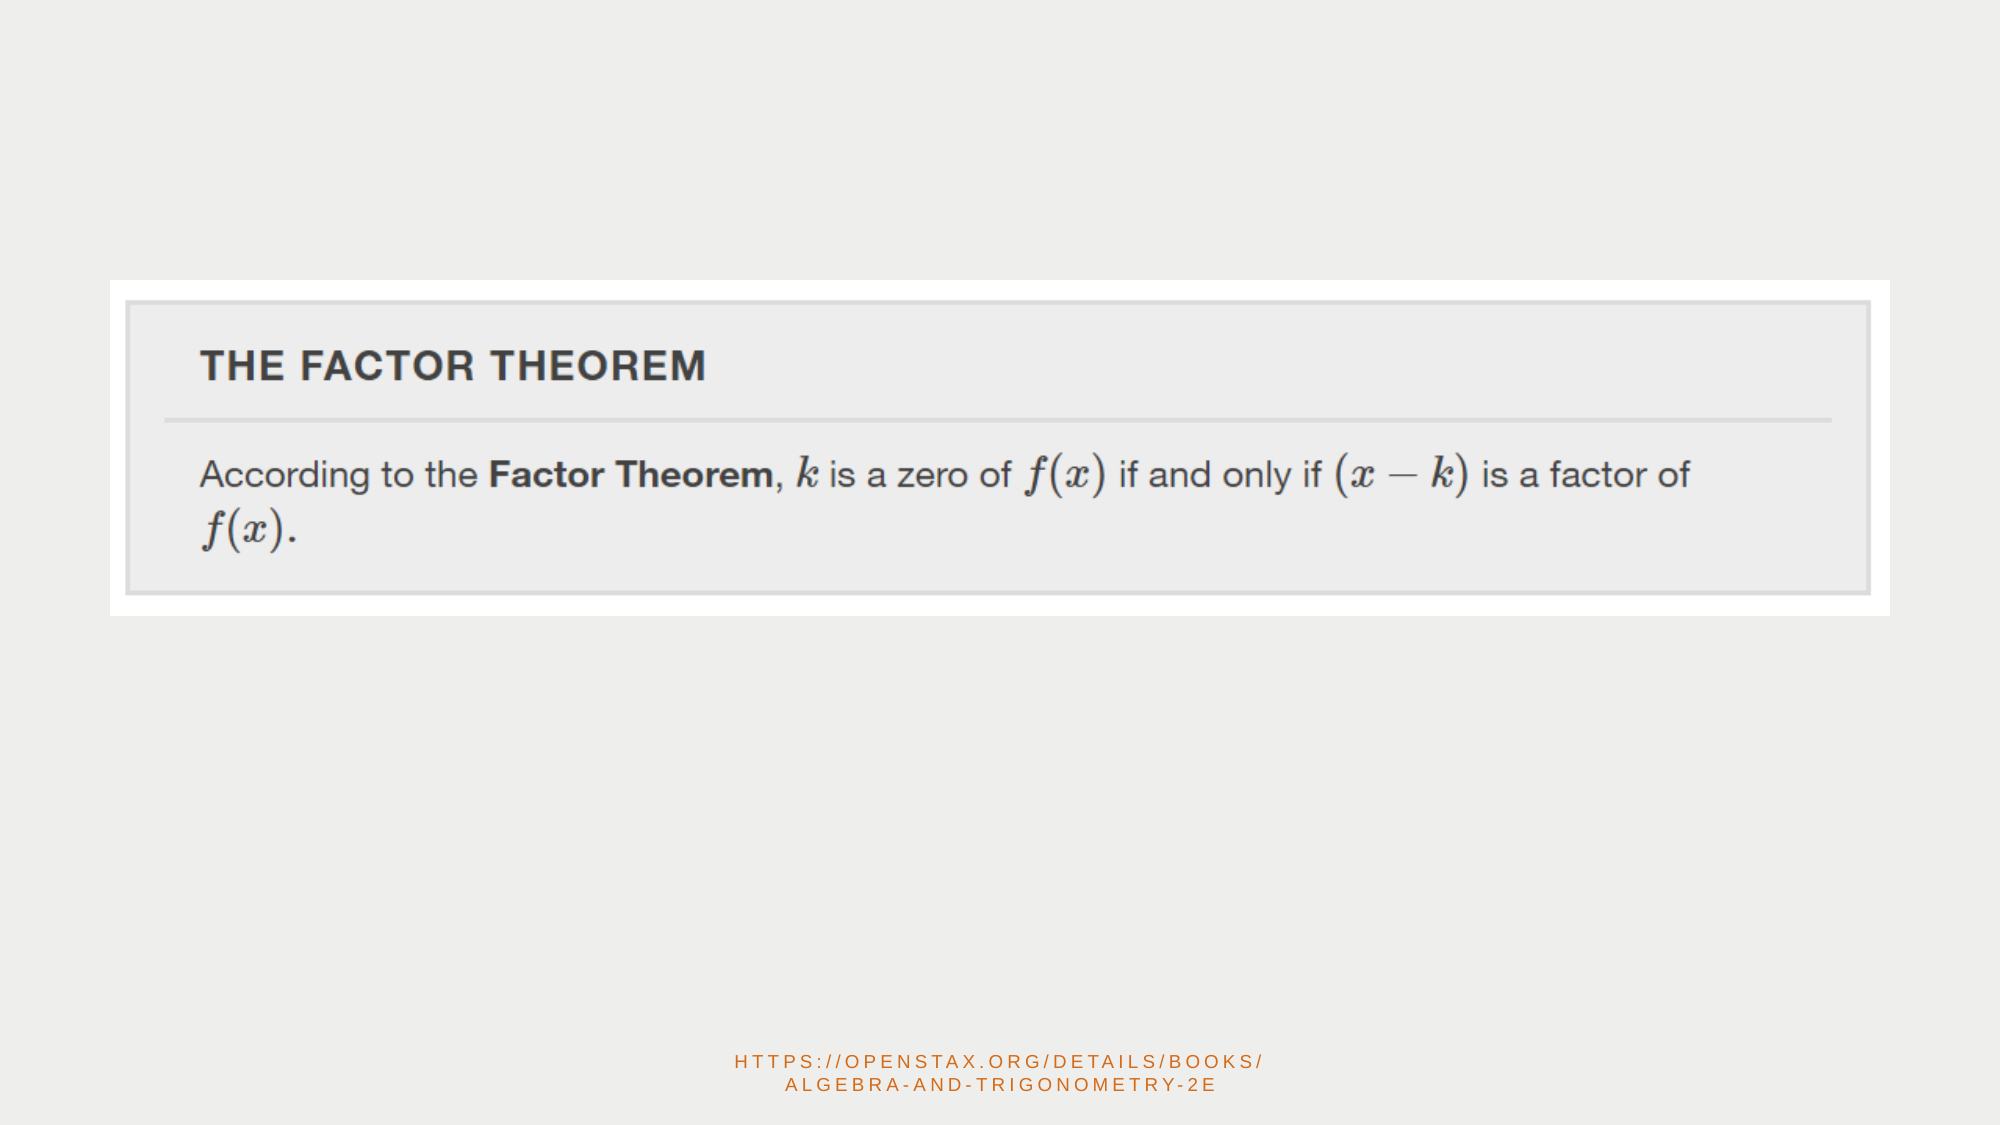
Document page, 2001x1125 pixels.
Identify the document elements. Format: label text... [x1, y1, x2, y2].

picture [110, 280, 1890, 616]
footer https://openstax.org/details/books/algebra-and-trigonometry-2e [662, 1042, 1338, 1103]
